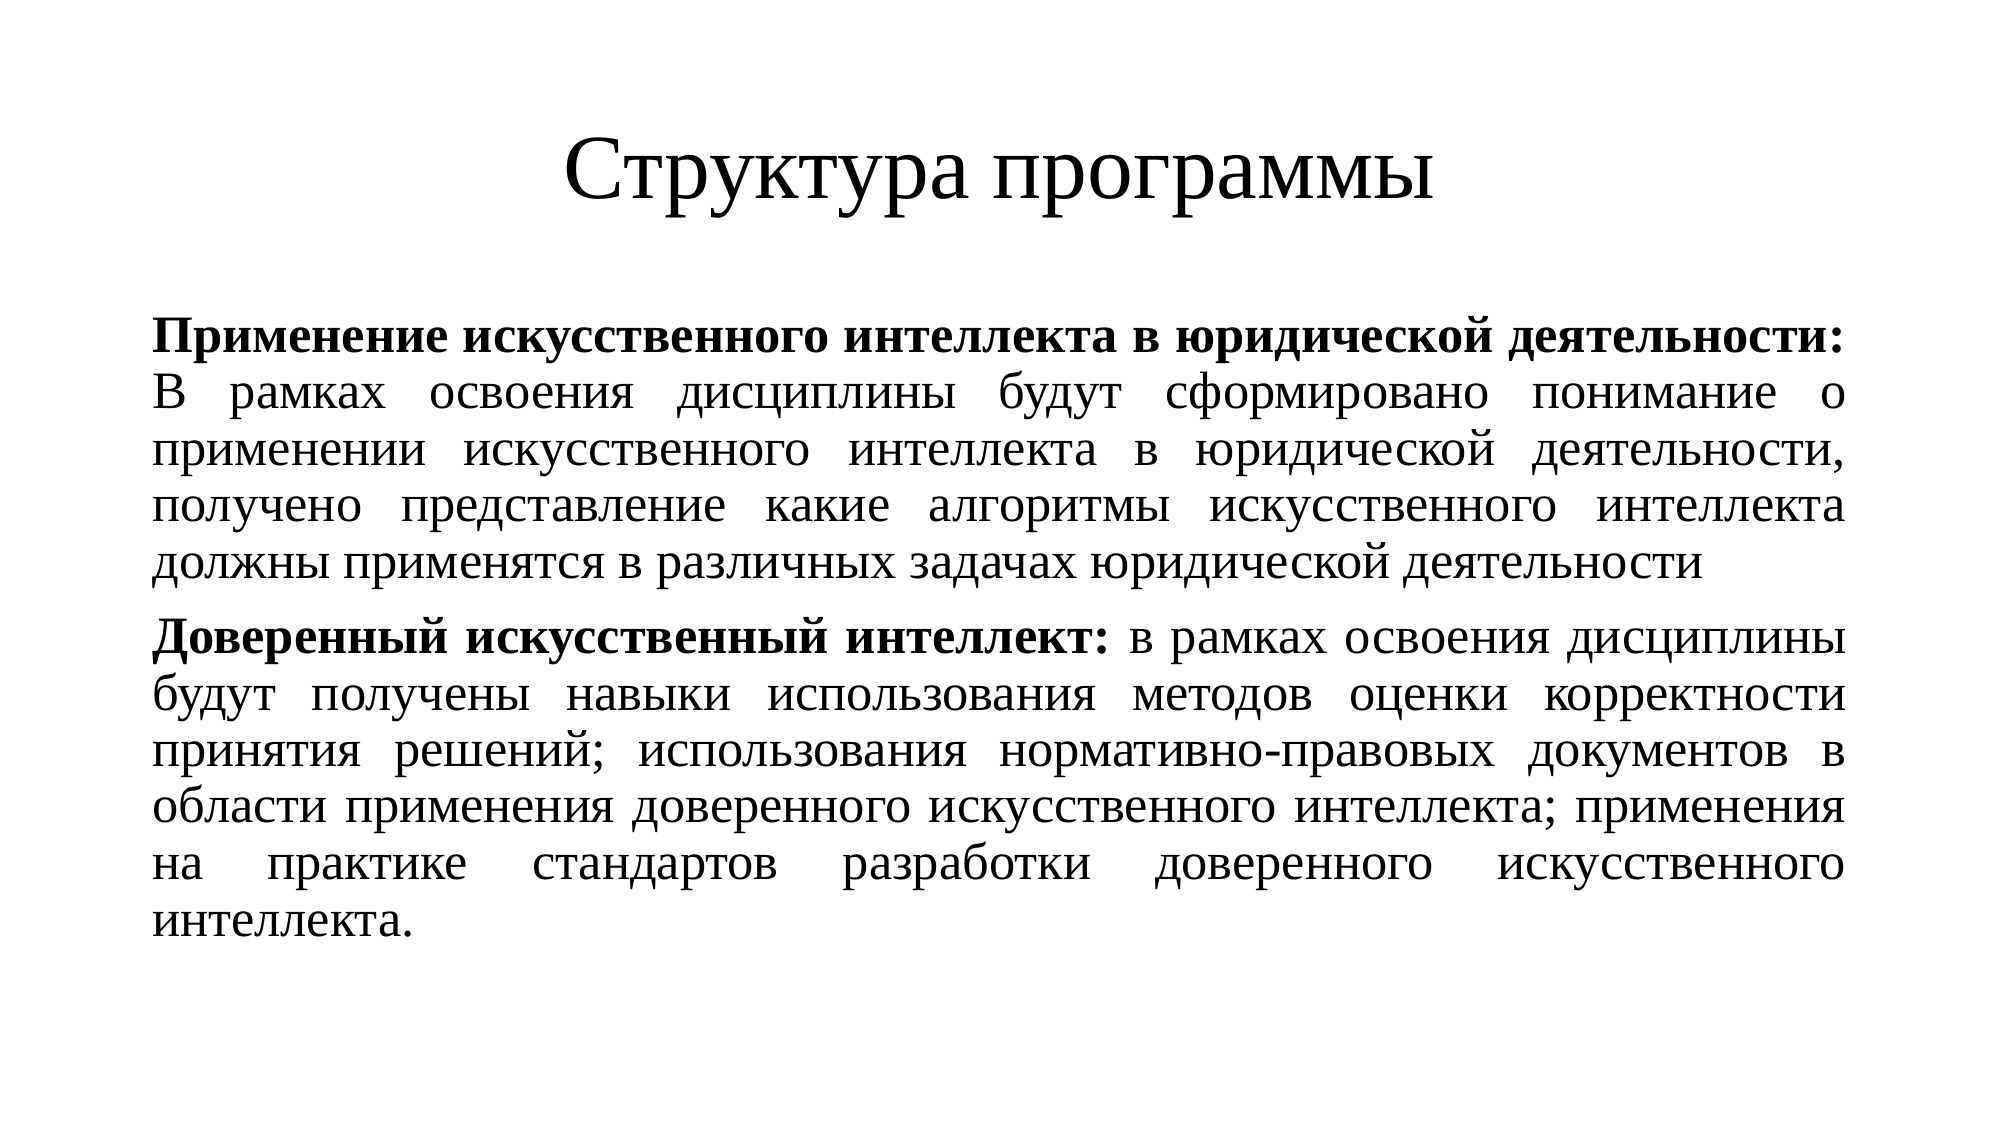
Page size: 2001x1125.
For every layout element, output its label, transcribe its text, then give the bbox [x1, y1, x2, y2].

list Применение искусственного интеллекта в юридической деятельности: В рамках освоения дисциплины будут сформировано понимание о применении искусственного интеллекта в юридической деятельности, получено представление какие алгоритмы искусственного интеллекта должны применятся в различных задачах юридической деятельности Доверенный искусственный интеллект: в рамках освоения дисциплины будут получены навыки использования методов оценки корректности принятия решений; использования нормативно-правовых документов в области применения доверенного искусственного интеллекта; применения на практике стандартов разработки доверенного искусственного интеллекта. [137, 299, 1863, 1014]
title Структура программы [137, 59, 1863, 278]
